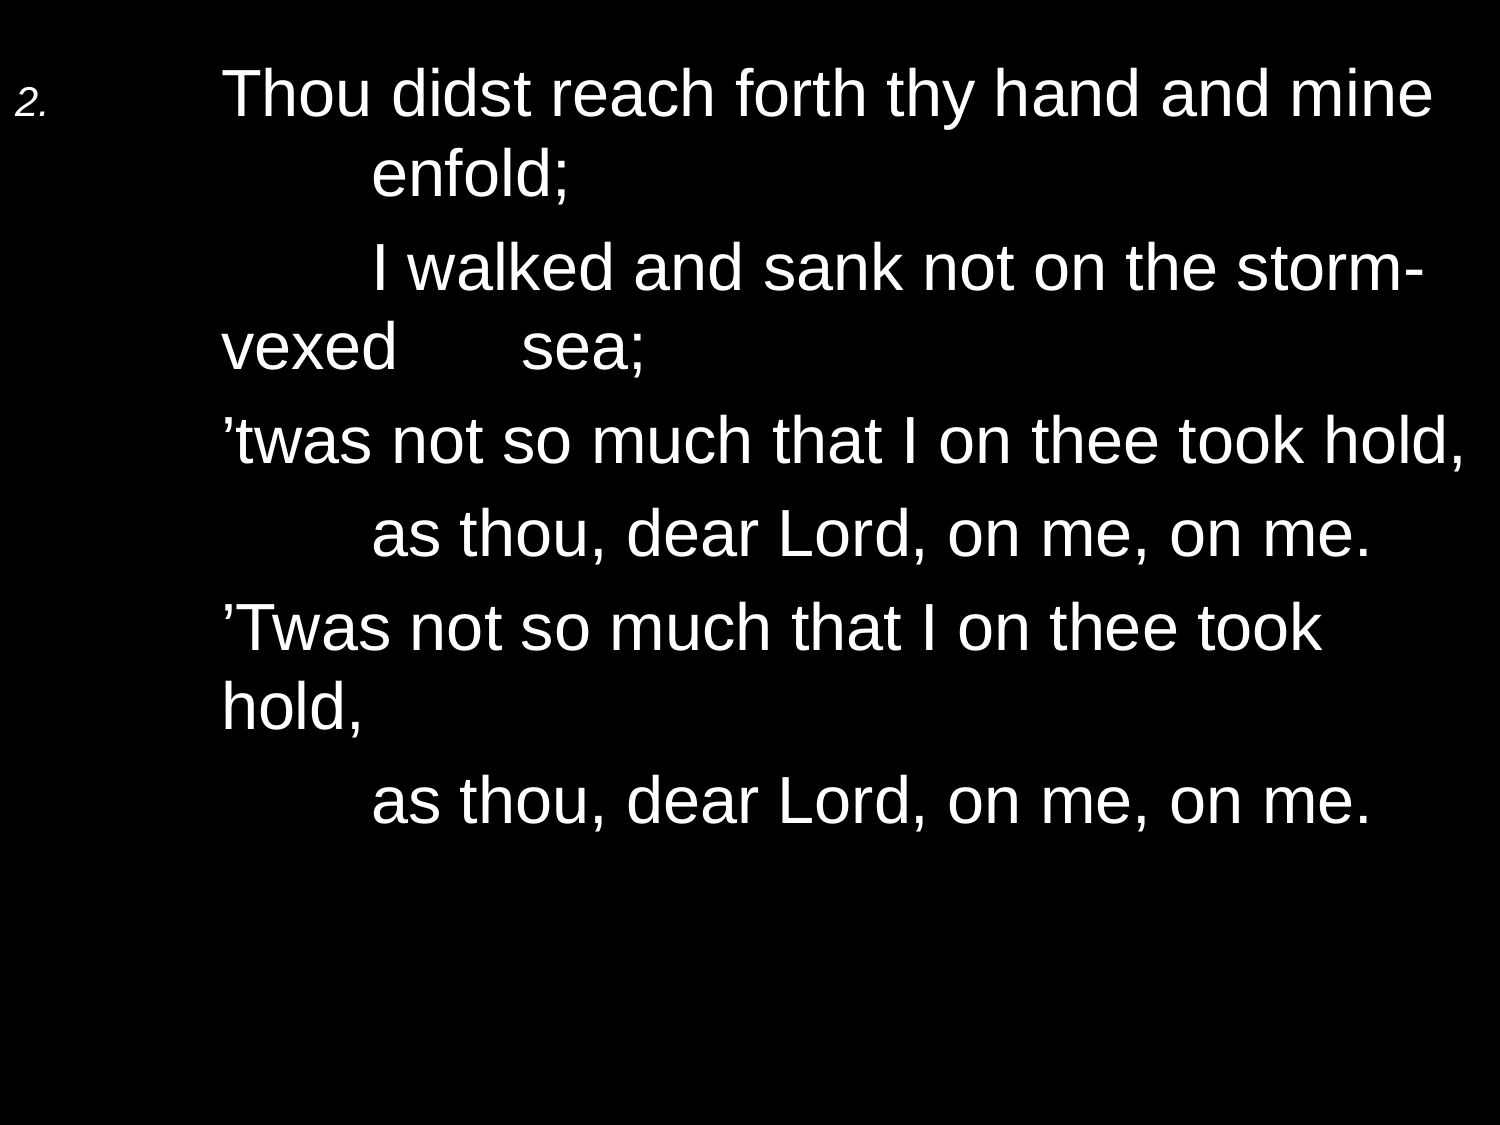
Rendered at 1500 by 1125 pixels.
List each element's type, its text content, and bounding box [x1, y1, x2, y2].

list 2. Thou didst reach forth thy hand and mine enfold; I walked and sank not on the storm-vexed sea; ’twas not so much that I on thee took hold, as thou, dear Lord, on me, on me. ’Twas not so much that I on thee took hold, as thou, dear Lord, on me, on me. [0, 42, 1500, 1047]
